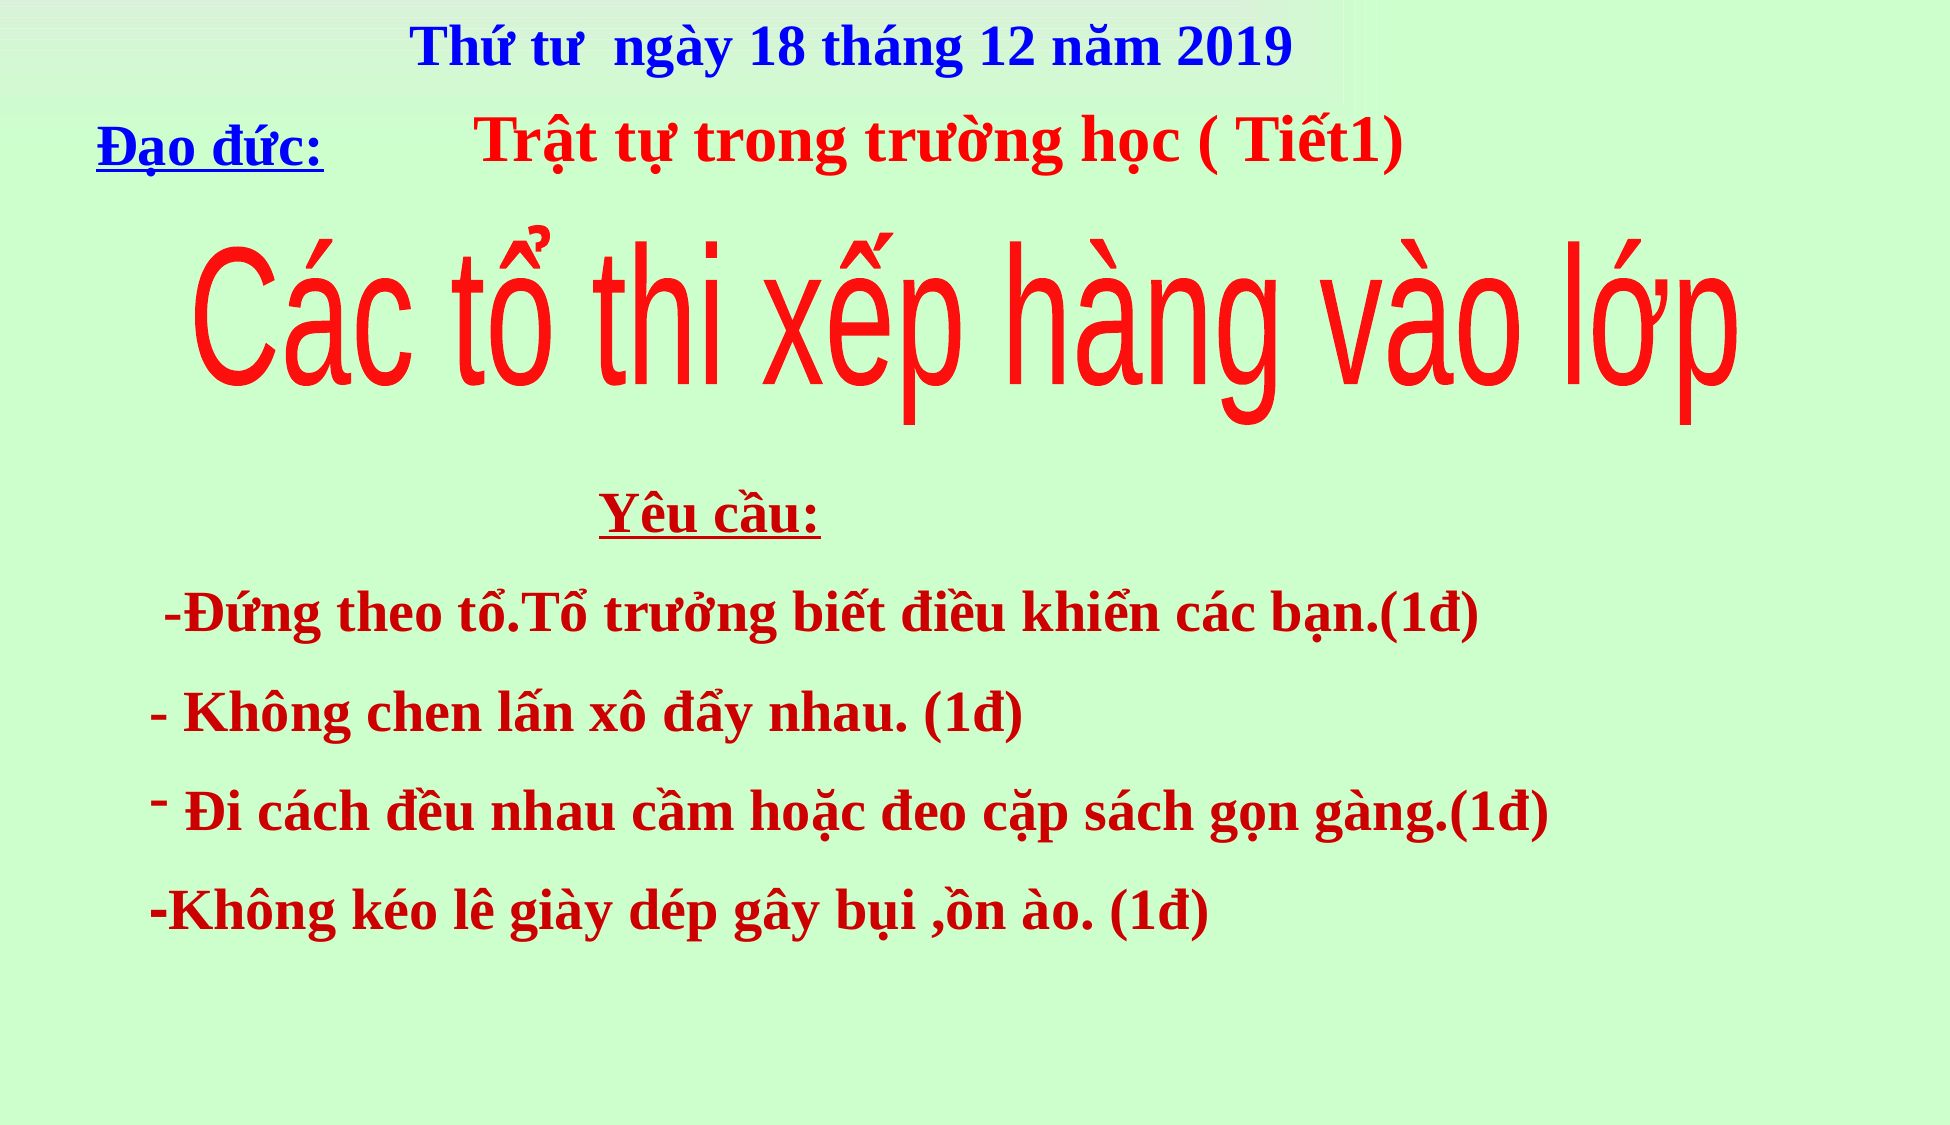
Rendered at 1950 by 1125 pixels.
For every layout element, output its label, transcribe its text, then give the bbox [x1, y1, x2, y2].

text_box Thứ tư ngày 18 tháng 12 năm 2019 [394, 0, 1309, 85]
text_box Trật tự trong trường học ( Tiết1) [458, 87, 1422, 183]
text_box Đạo đức: [81, 99, 455, 185]
text_box Yêu cầu: -Đứng theo tổ.Tổ trưởng biết điều khiển các bạn.(1đ) - Không chen lấn xô đẩy nhau. (1đ) Đi cách đều nhau cầm hoặc đeo cặp sách gọn gàng.(1đ) -Không kéo lê giày dép gây bụi ,ồn ào. (1đ) [134, 466, 1939, 949]
